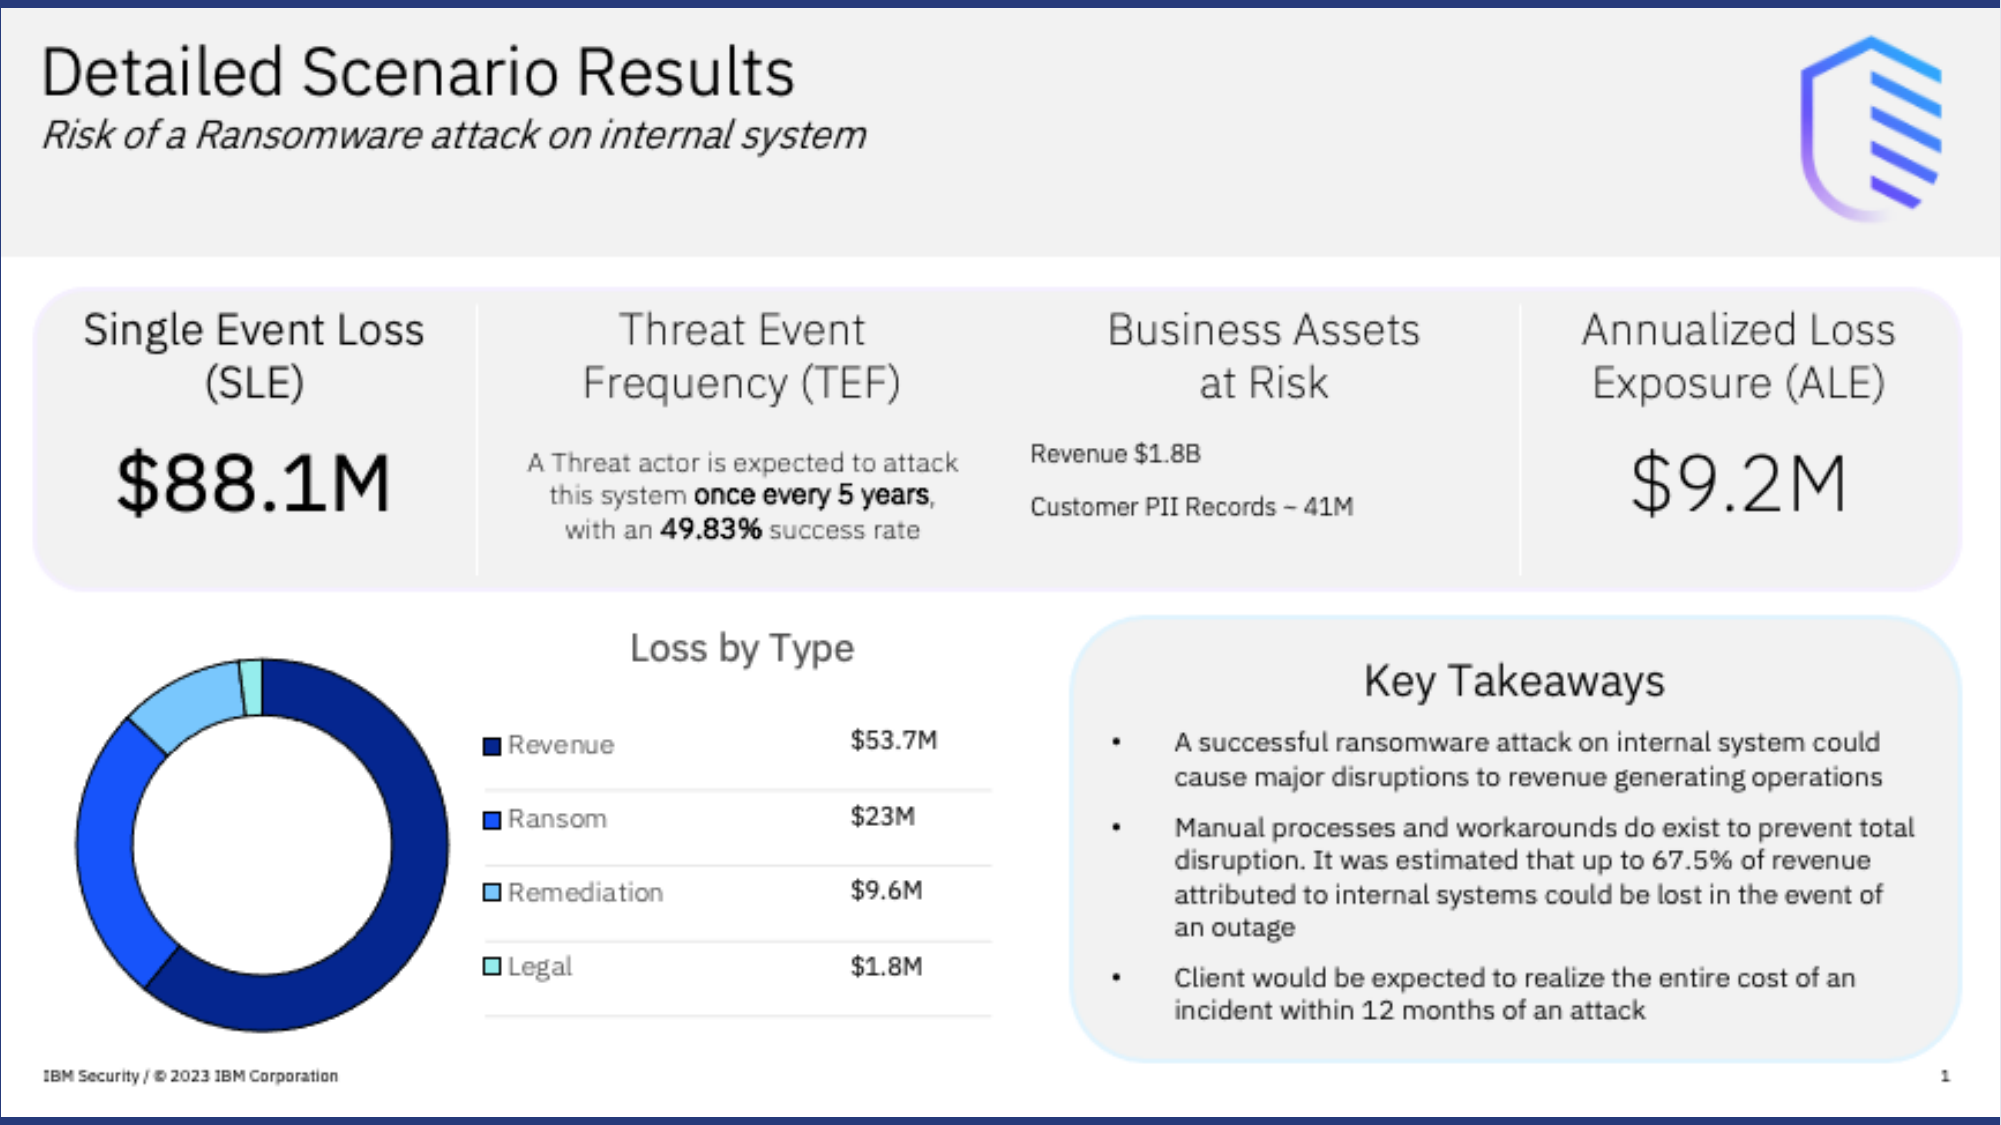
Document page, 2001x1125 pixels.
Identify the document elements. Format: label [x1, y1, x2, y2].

list [0, 8, 2000, 1117]
picture [0, 0, 2001, 1125]
